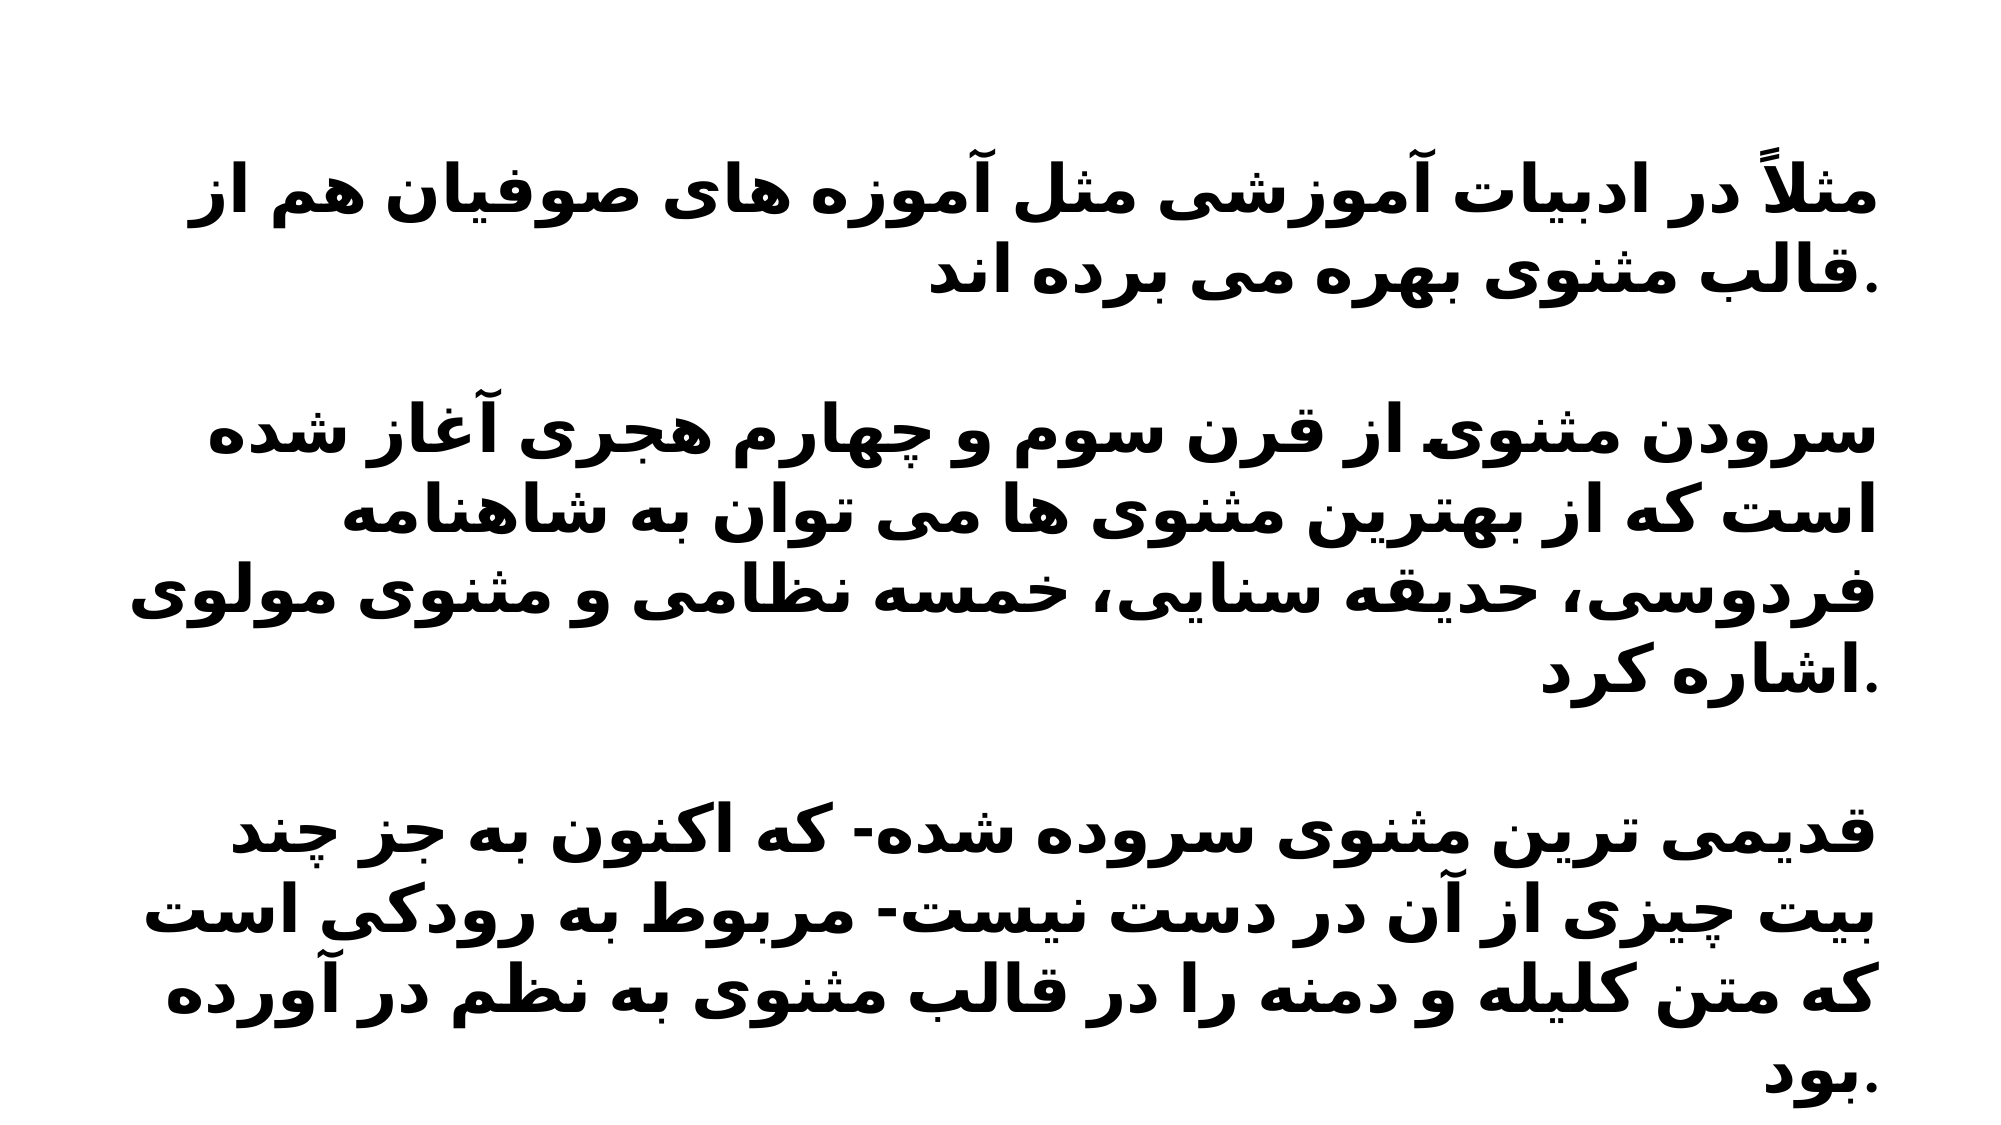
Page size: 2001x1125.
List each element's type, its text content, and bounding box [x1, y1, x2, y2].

text_box مثلاً در ادبیات آموزشی مثل آموزه های صوفیان هم از قالب مثنوی بهره می برده اند. سرودن مثنوی از قرن سوم و چهارم هجری آغاز شده است که از بهترین مثنوی ها می توان به شاهنامه فردوسی، حدیقه سنایی، خمسه نظامی و مثنوی مولوی اشاره کرد. قدیمی ترین مثنوی سروده شده- که اکنون به جز چند بیت چیزی از آن در دست نیست- مربوط به رودکی است که متن کلیله و دمنه را در قالب مثنوی به نظم در آورده بود. [95, 138, 1896, 1113]
